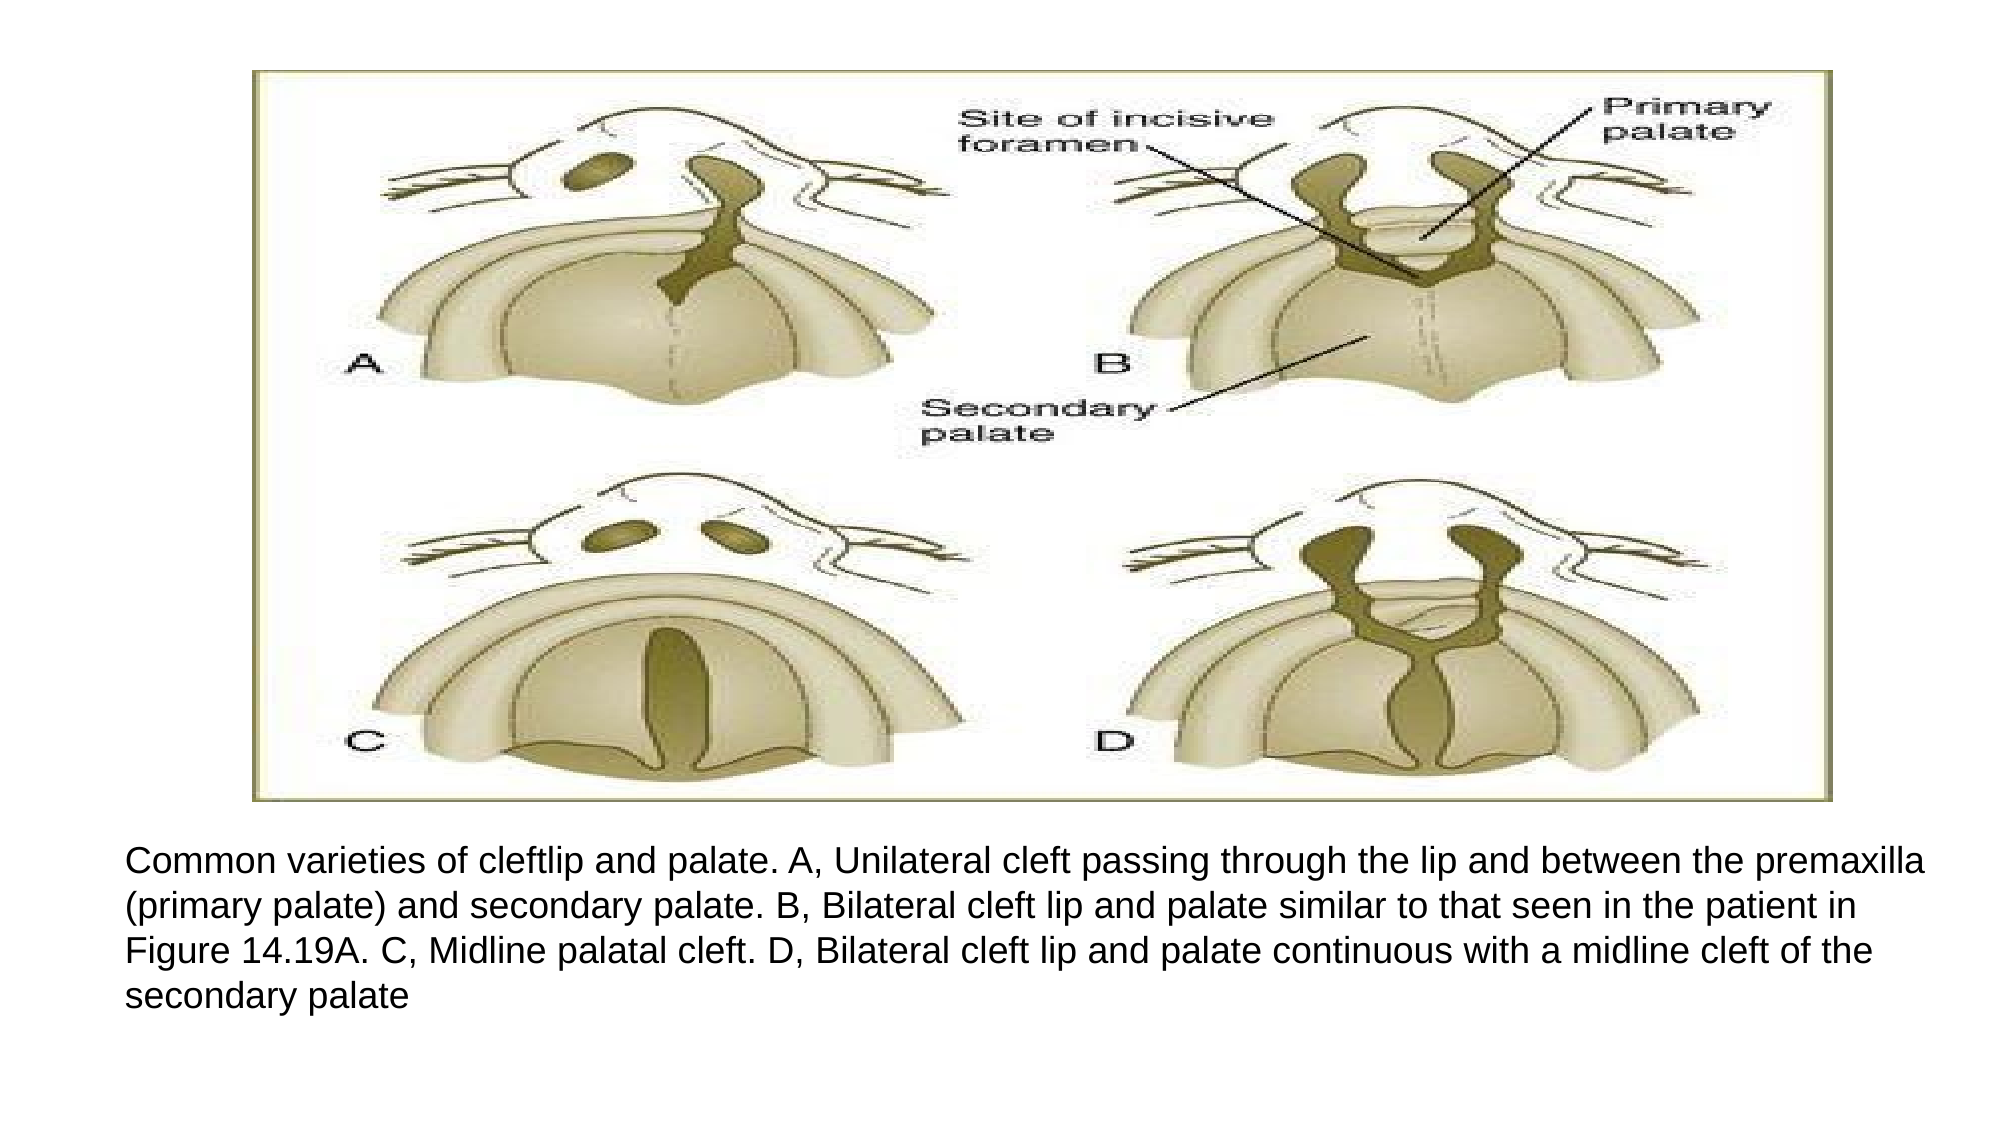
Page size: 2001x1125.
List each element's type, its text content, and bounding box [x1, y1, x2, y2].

text_box Common varieties of cleftlip and palate. A, Unilateral cleft passing through the lip and between the premaxilla (primary palate) and secondary palate. B, Bilateral cleft lip and palate similar to that seen in the patient in Figure 14.19A. C, Midline palatal cleft. D, Bilateral cleft lip and palate continuous with a midline cleft of the secondary palate [110, 828, 1966, 1024]
picture [252, 70, 1833, 802]
